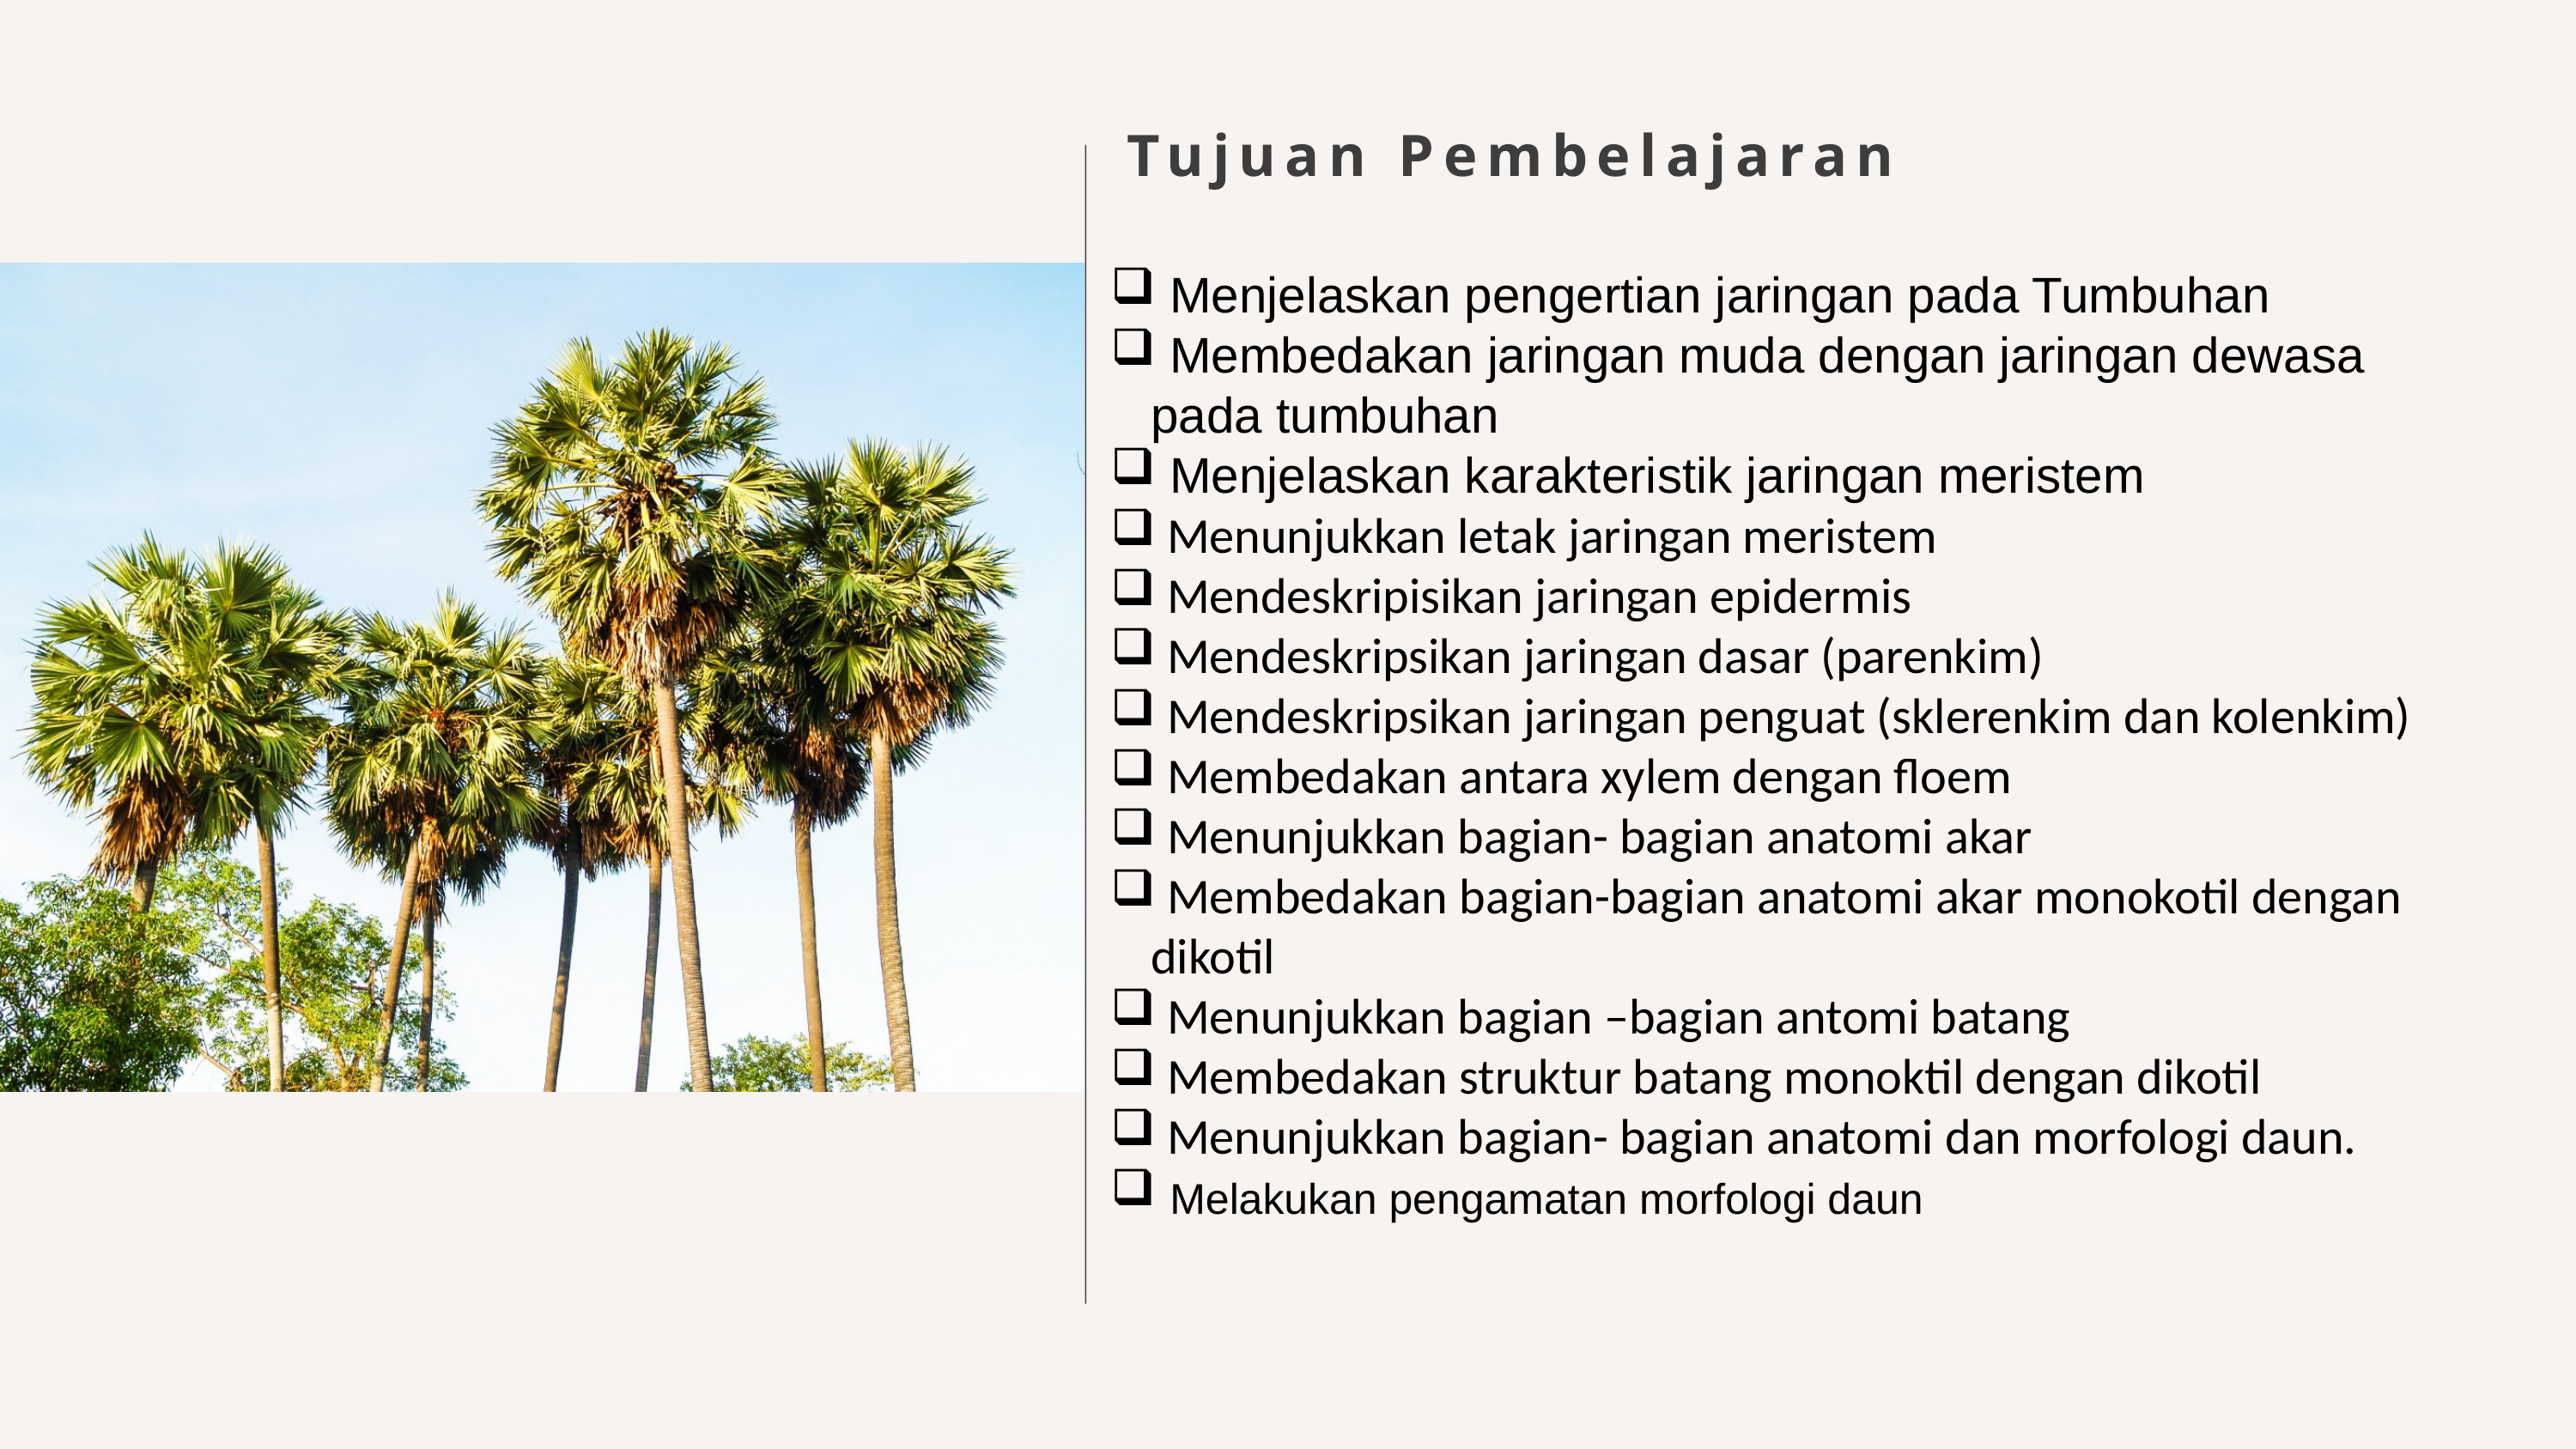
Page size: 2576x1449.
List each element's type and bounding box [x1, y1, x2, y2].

picture [0, 262, 1084, 1092]
text_box [1110, 134, 2432, 1295]
